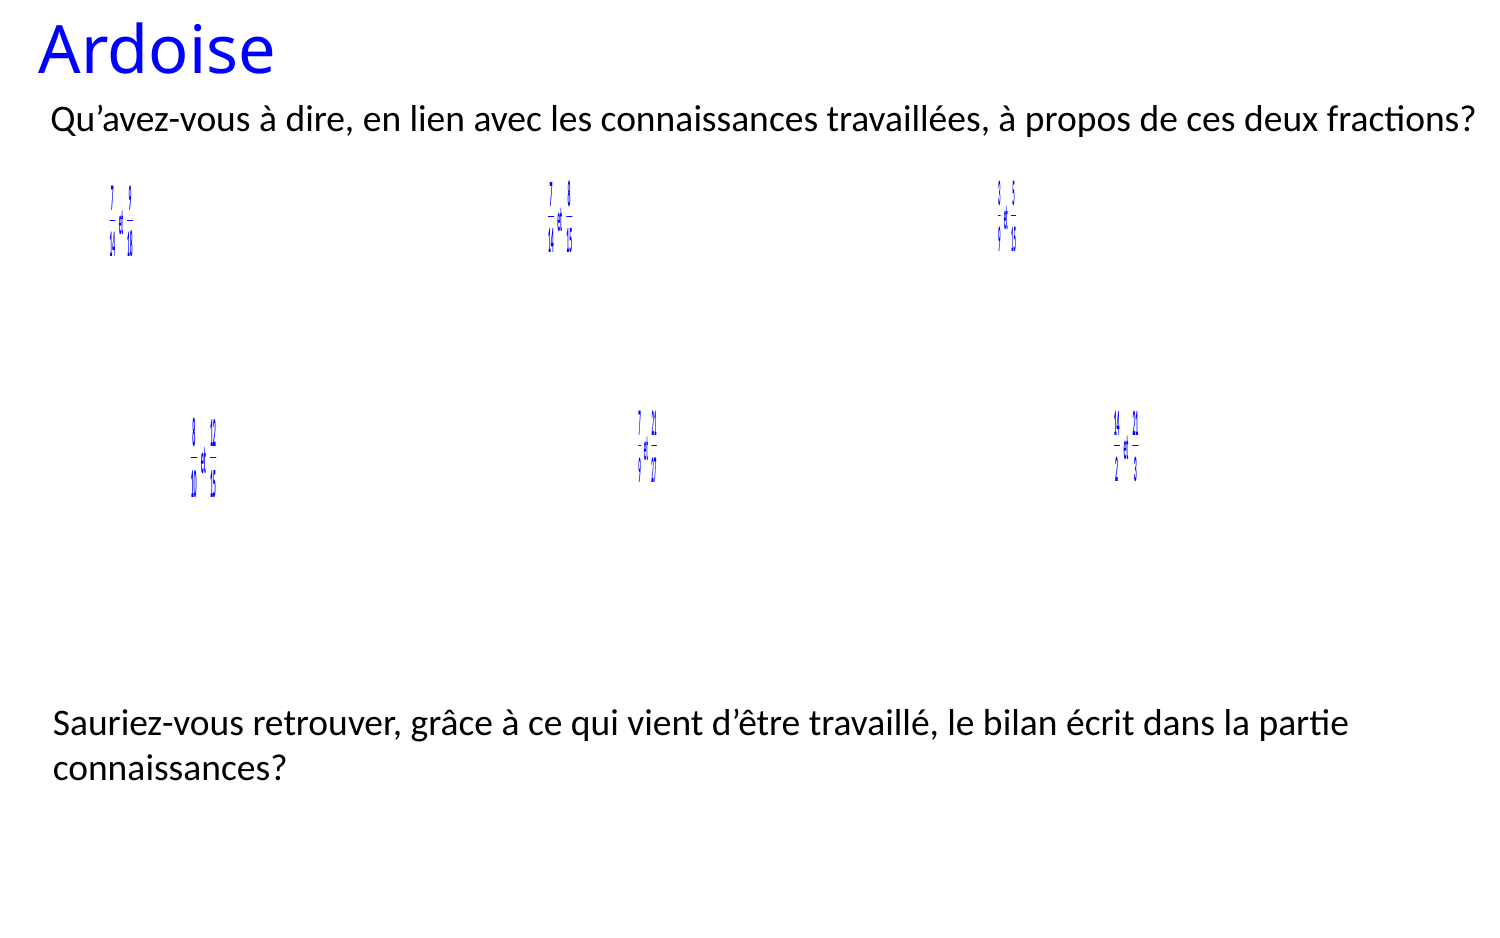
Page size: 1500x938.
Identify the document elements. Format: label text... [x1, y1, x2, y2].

picture [547, 171, 784, 306]
picture [997, 169, 1198, 306]
text_box Ardoise [24, 0, 409, 95]
picture [190, 406, 438, 557]
text_box Qu’avez-vous à dire, en lien avec les connaissances travaillées, à propos de ces deux fractions? [35, 86, 1500, 147]
picture [1113, 399, 1355, 535]
text_box Sauriez-vous retrouver, grâce à ce qui vient d’être travaillé, le bilan écrit dans la partie connaissances? [38, 690, 1475, 796]
picture [109, 173, 336, 311]
picture [637, 399, 844, 536]
